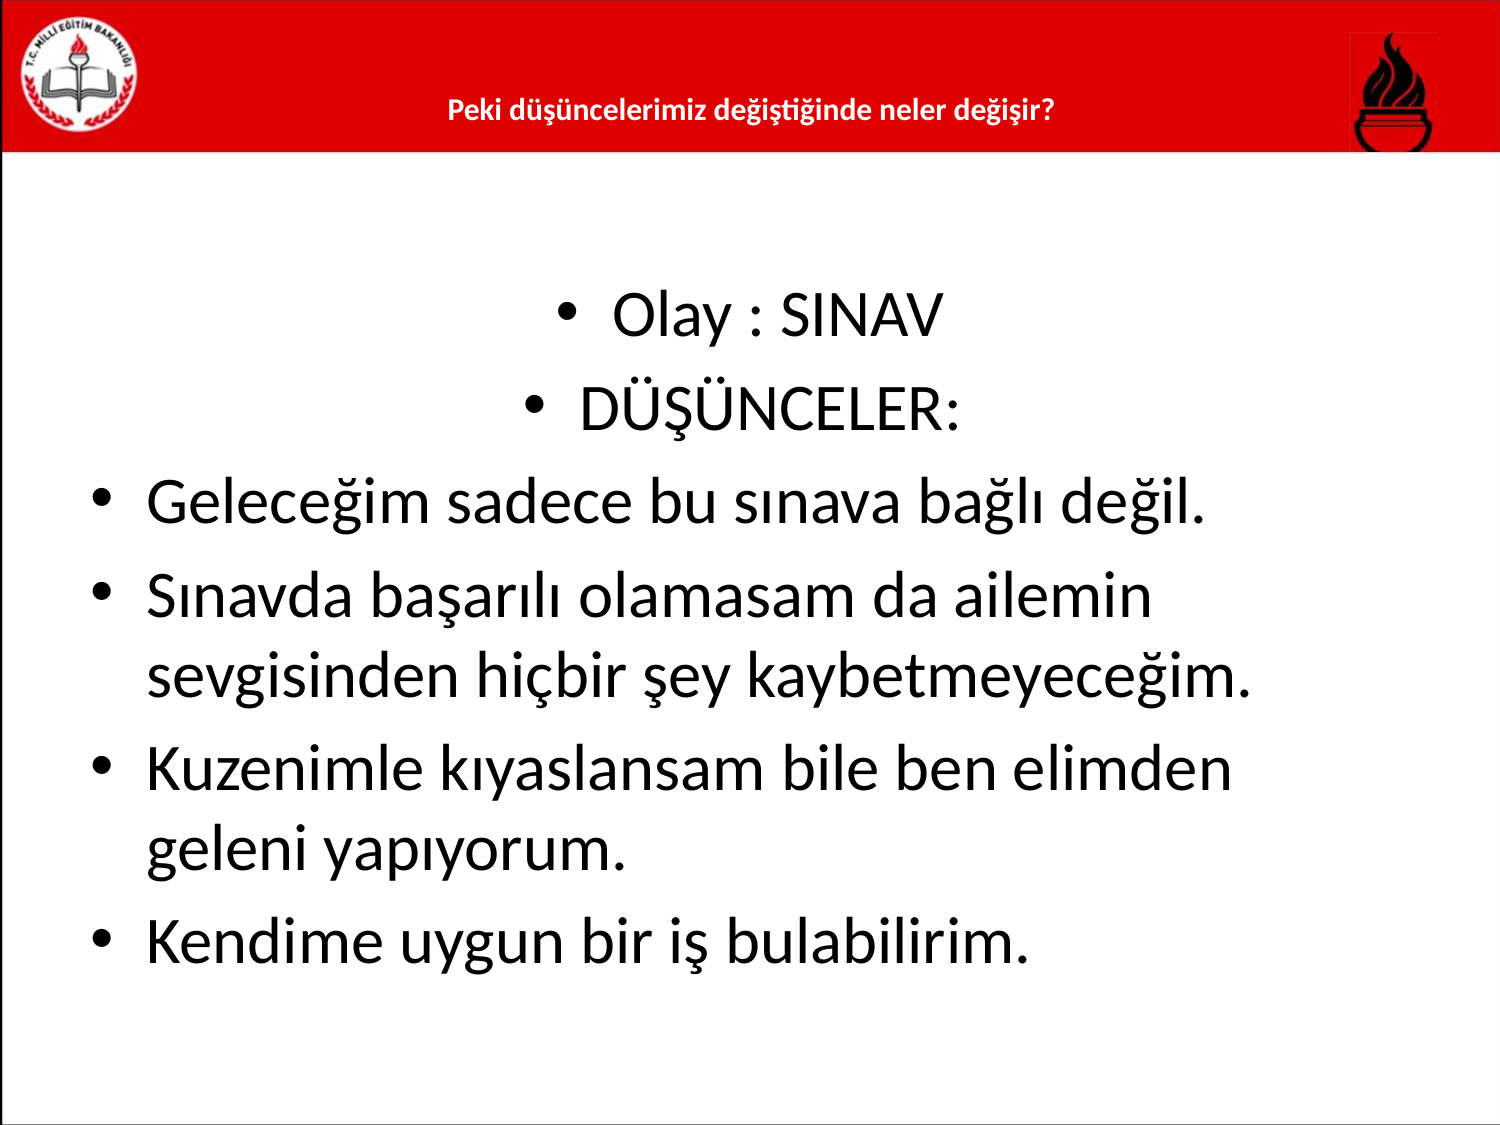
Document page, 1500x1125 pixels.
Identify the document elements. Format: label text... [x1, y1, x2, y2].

title Peki düşüncelerimiz değiştiğinde neler değişir? [76, 30, 1427, 173]
picture [0, 0, 1500, 1125]
list Olay : SINAV DÜŞÜNCELER: Geleceğim sadece bu sınava bağlı değil. Sınavda başarılı olamasam da ailemin sevgisinden hiçbir şey kaybetmeyeceğim. Kuzenimle kıyaslansam bile ben elimden geleni yapıyorum. Kendime uygun bir iş bulabilirim. [75, 262, 1425, 1005]
